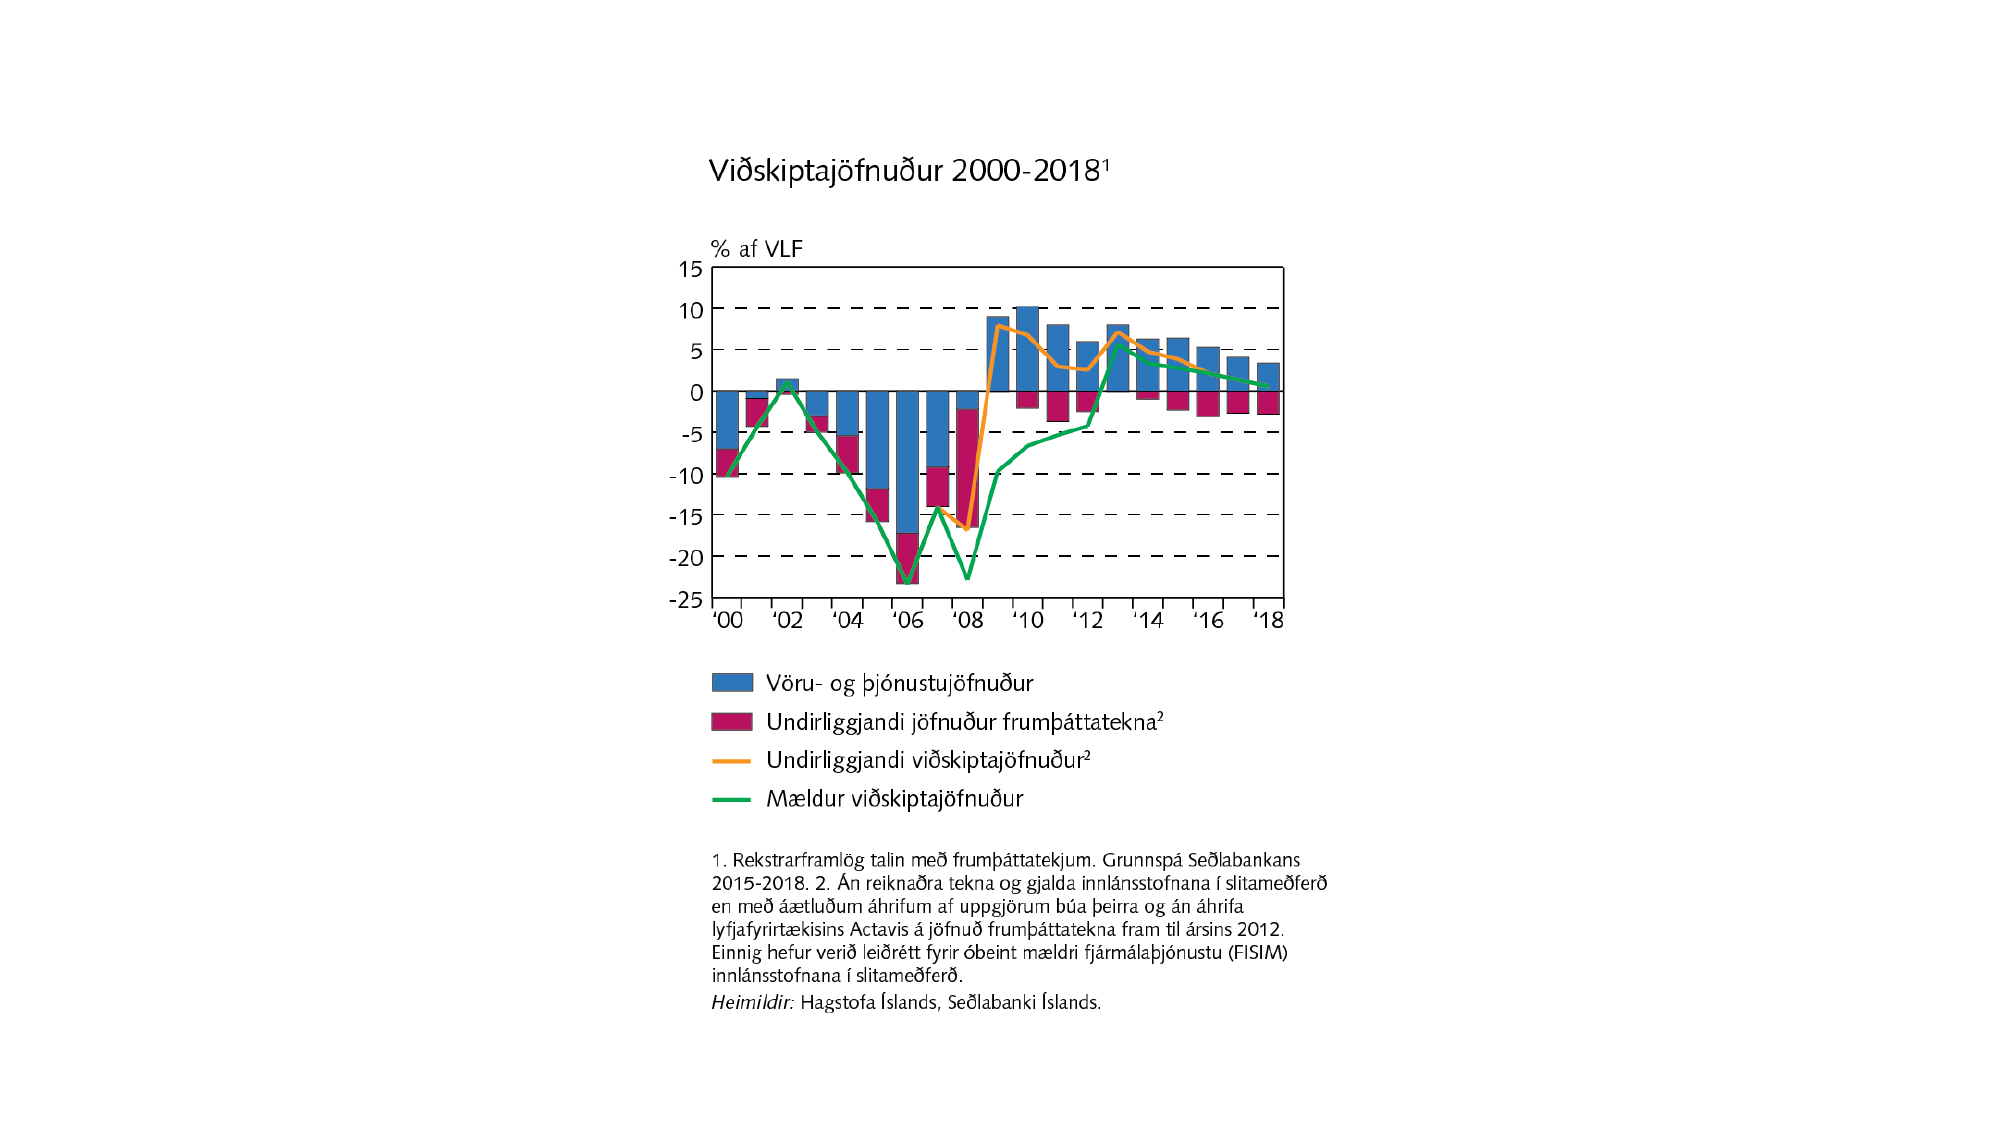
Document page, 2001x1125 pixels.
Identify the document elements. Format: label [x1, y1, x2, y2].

picture [668, 112, 1332, 1013]
